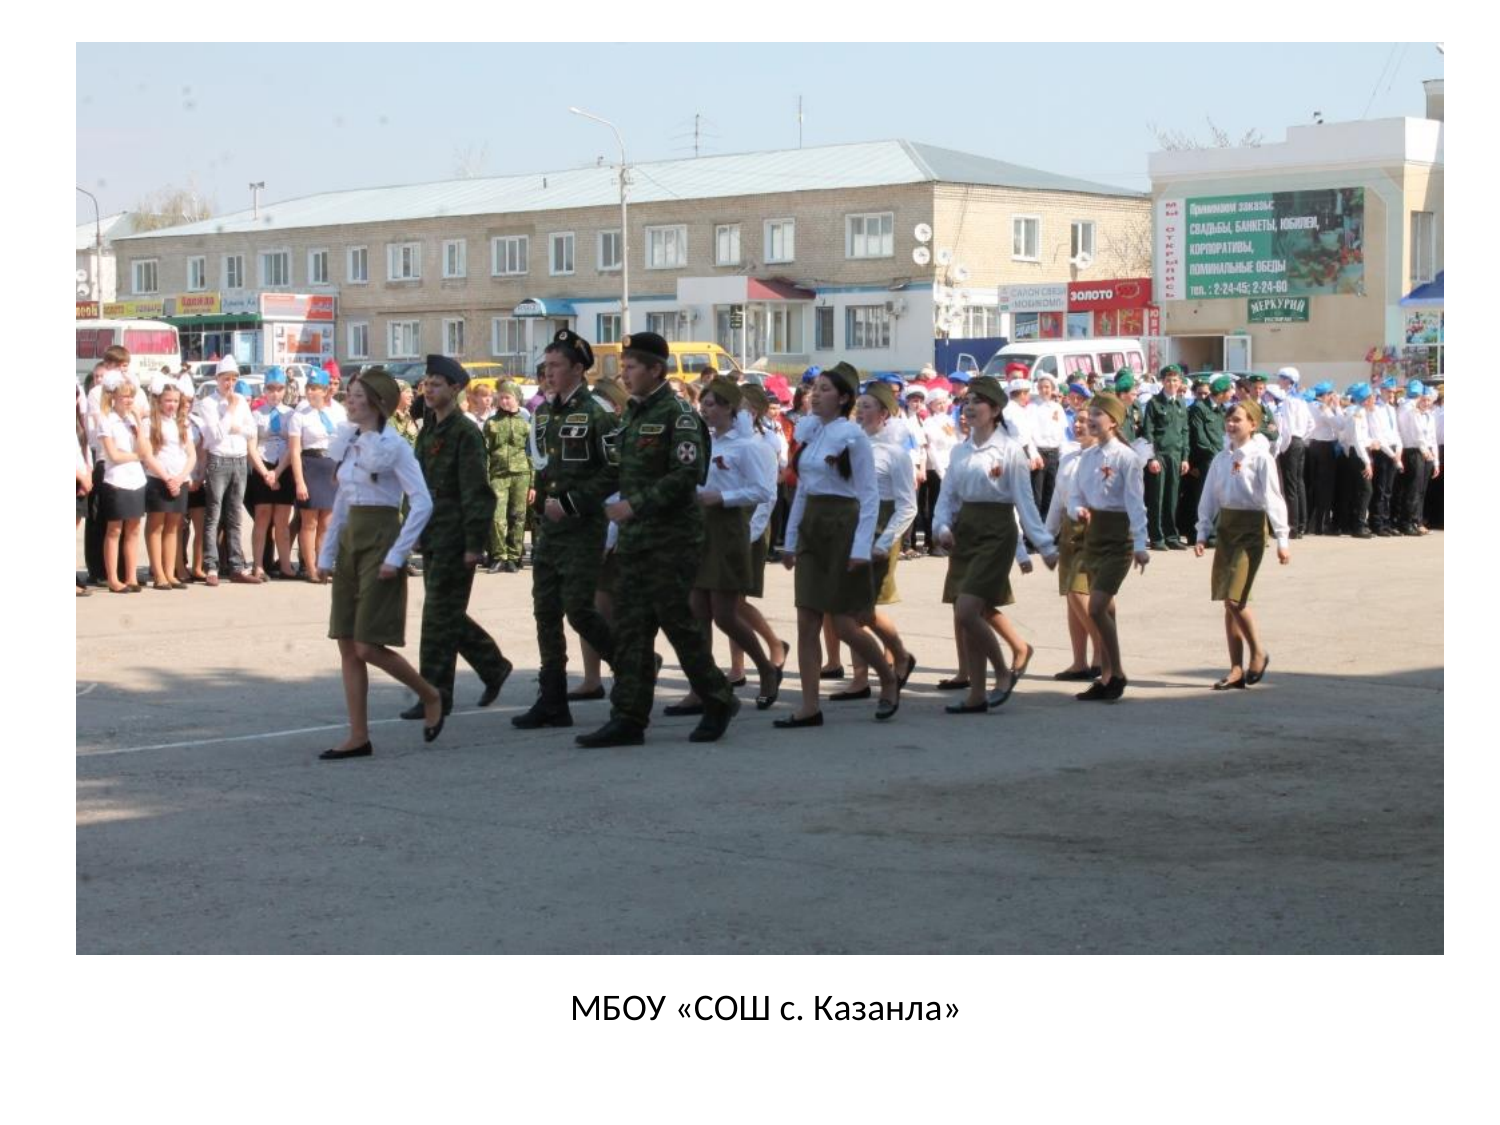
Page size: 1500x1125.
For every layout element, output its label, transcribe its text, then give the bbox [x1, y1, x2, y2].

text_box МБОУ «СОШ с. Казанла» [88, 975, 1444, 1036]
picture [76, 42, 1444, 955]
